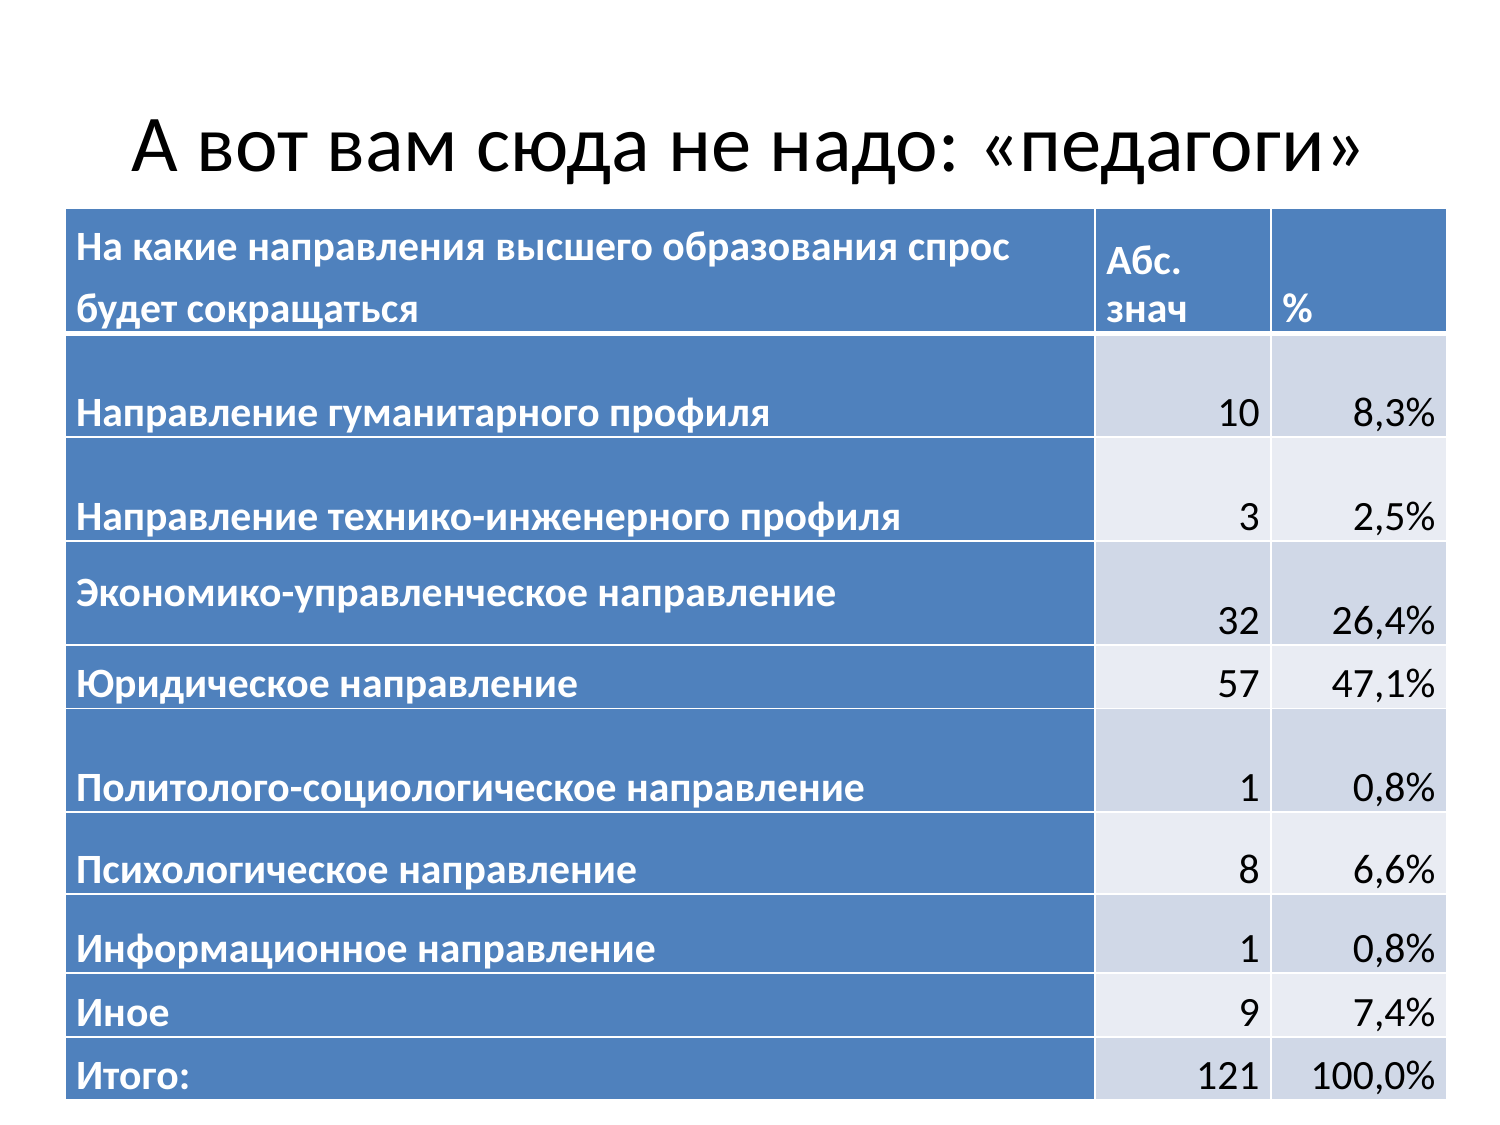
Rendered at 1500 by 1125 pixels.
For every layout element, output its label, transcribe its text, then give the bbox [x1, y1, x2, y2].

table_cell 1 [1096, 709, 1270, 811]
table_cell 1 [1096, 895, 1270, 972]
table_cell 0,8% [1272, 895, 1446, 972]
table_cell 47,1% [1272, 646, 1446, 708]
table_cell 7,4% [1272, 974, 1446, 1036]
table_header На какие направления высшего образования спрос будет сокращаться [66, 209, 1094, 331]
table_cell Направление гуманитарного профиля [66, 336, 1094, 436]
table_cell Экономико-управленческое направление [66, 542, 1094, 644]
table_cell 121 [1096, 1038, 1270, 1099]
table_cell 3 [1096, 438, 1270, 540]
table_cell Юридическое направление [66, 646, 1094, 708]
table_cell Политолого-социологическое направление [66, 709, 1094, 811]
table_cell 57 [1096, 646, 1270, 708]
table_cell Итого: [66, 1038, 1094, 1099]
table_cell 32 [1096, 542, 1270, 644]
table_cell Направление технико-инженерного профиля [66, 438, 1094, 540]
table_header Абс. знач [1096, 209, 1270, 331]
table_header % [1272, 209, 1446, 331]
table_cell 26,4% [1272, 542, 1446, 644]
table_cell 8 [1096, 813, 1270, 893]
table_cell 10 [1096, 336, 1270, 436]
table_cell 2,5% [1272, 438, 1446, 540]
table_cell 8,3% [1272, 336, 1446, 436]
title А вот вам сюда не надо: «педагоги» [75, 45, 1425, 207]
table_cell 100,0% [1272, 1038, 1446, 1099]
table_cell Информационное направление [66, 895, 1094, 972]
table_cell 6,6% [1272, 813, 1446, 893]
table_cell Психологическое направление [66, 813, 1094, 893]
table_cell Иное [66, 974, 1094, 1036]
table_cell 9 [1096, 974, 1270, 1036]
table_cell 0,8% [1272, 709, 1446, 811]
